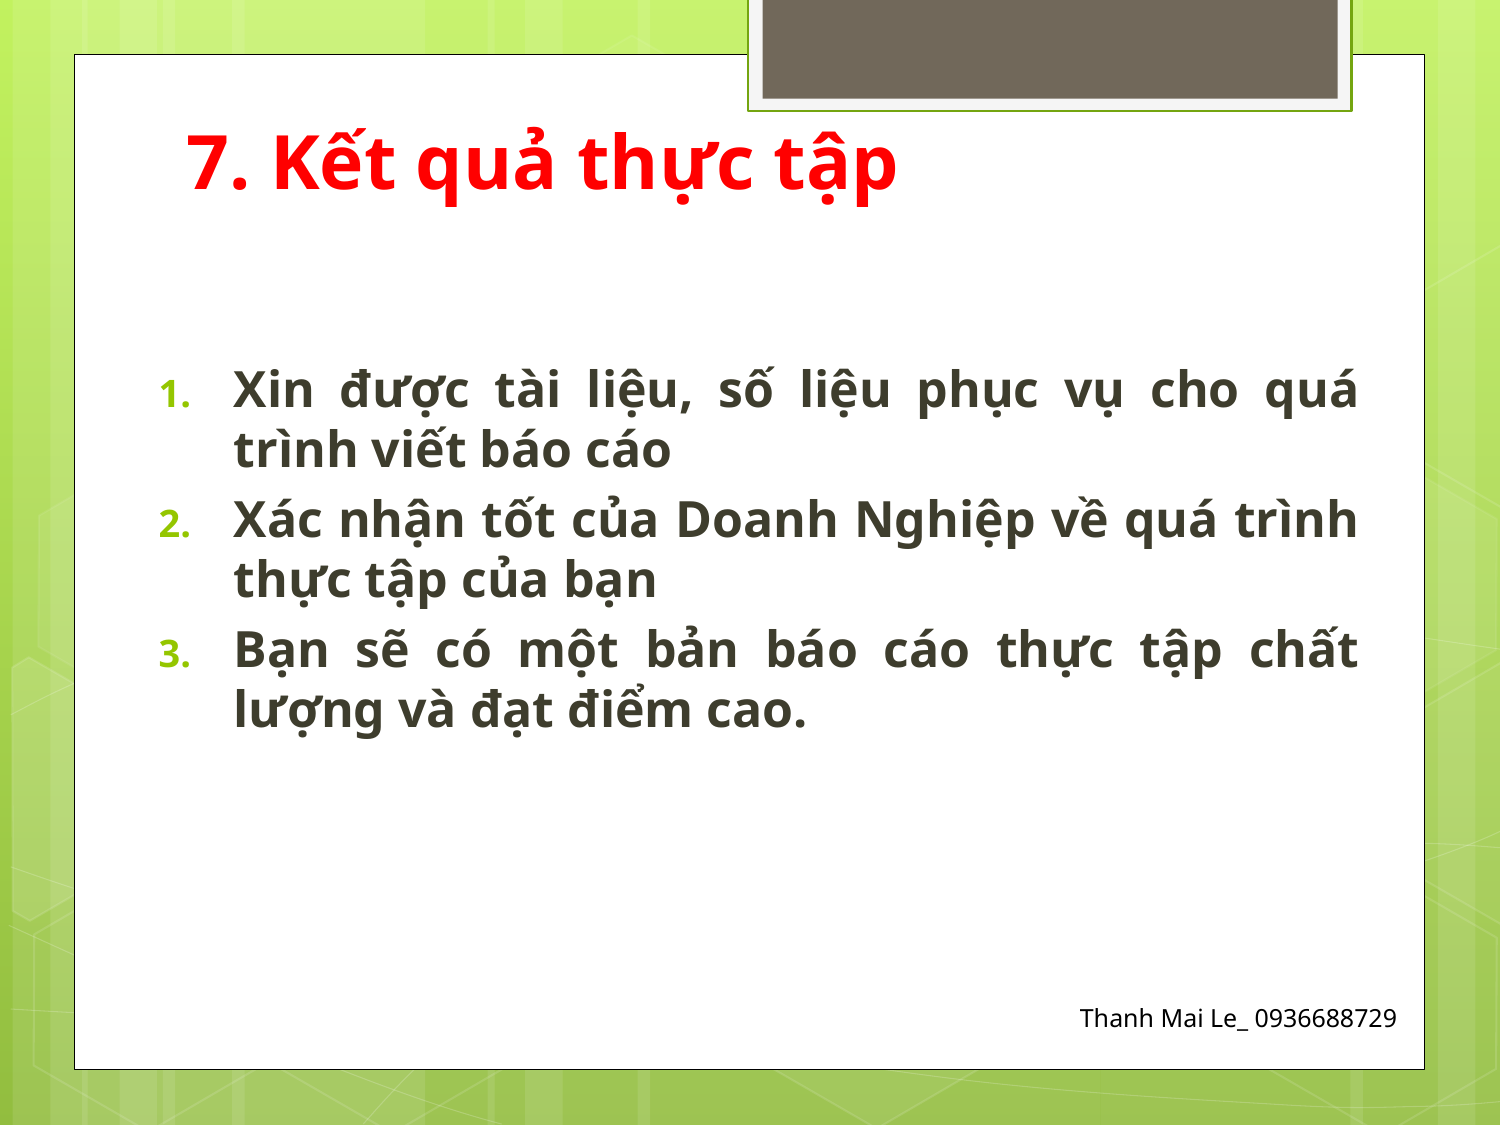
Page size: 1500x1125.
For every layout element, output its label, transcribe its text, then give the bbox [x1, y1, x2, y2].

title 7. Kết quả thực tập [171, 99, 1324, 213]
list Xin được tài liệu, số liệu phục vụ cho quá trình viết báo cáo Xác nhận tốt của Doanh Nghiệp về quá trình thực tập của bạn Bạn sẽ có một bản báo cáo thực tập chất lượng và đạt điểm cao. [125, 350, 1375, 957]
footer Thanh Mai Le_ 0936688729 [761, 960, 1413, 1075]
